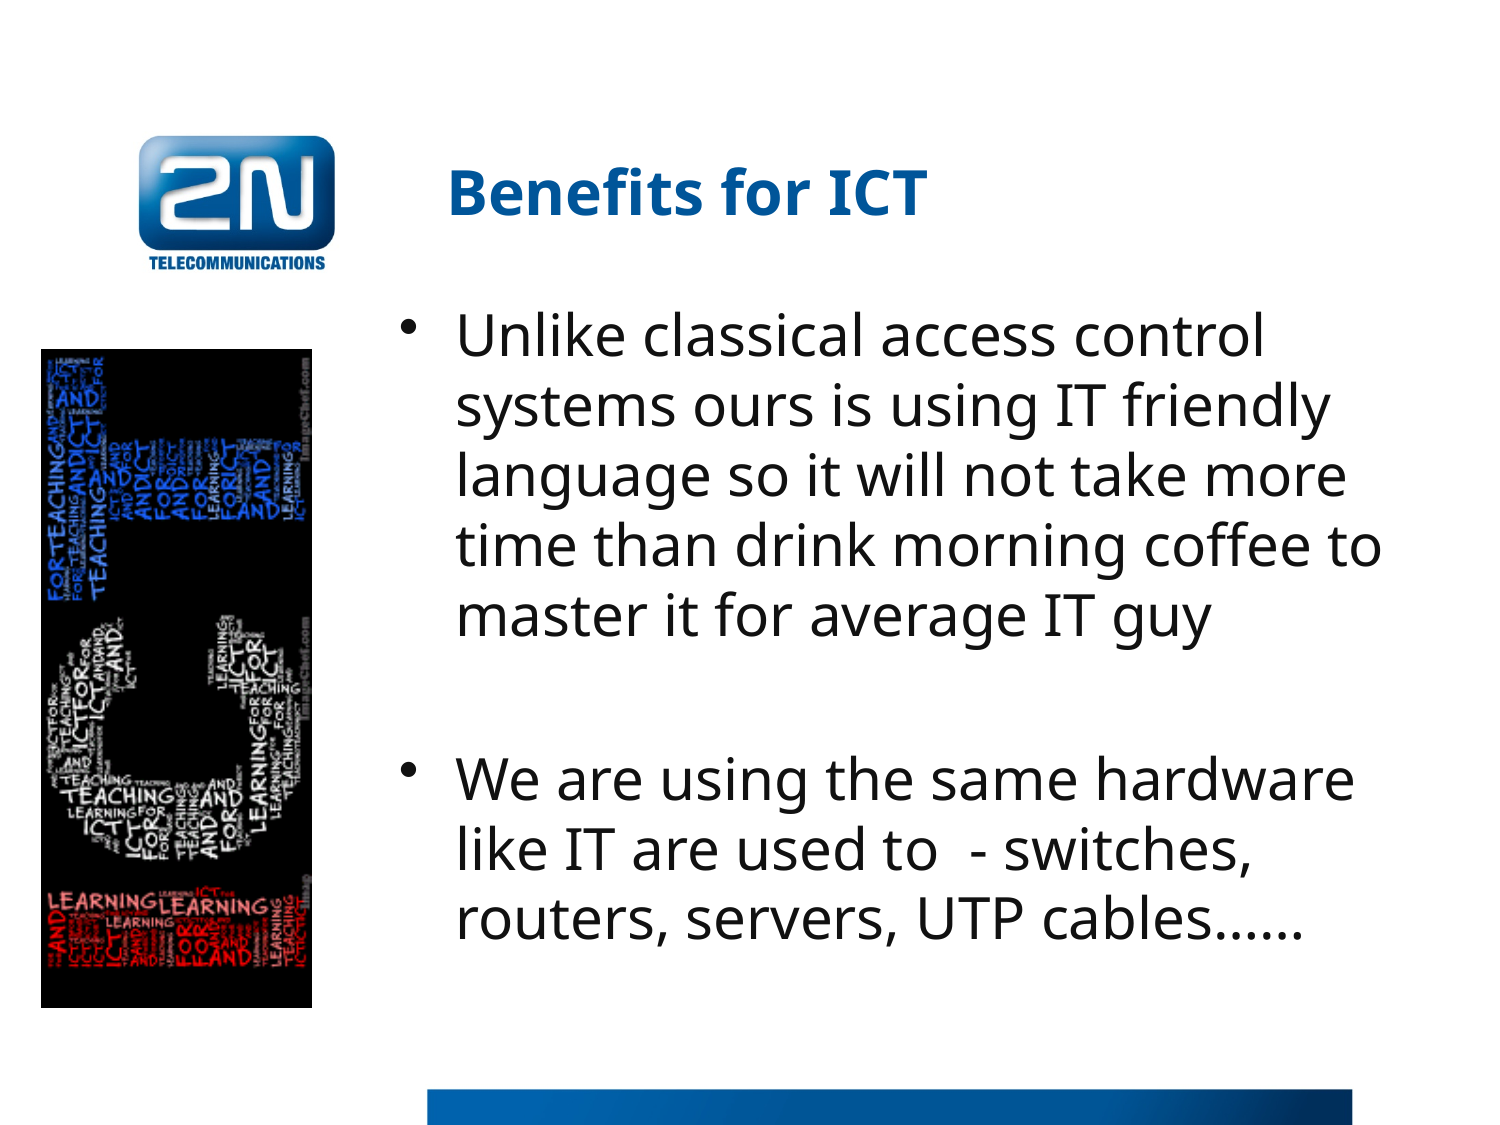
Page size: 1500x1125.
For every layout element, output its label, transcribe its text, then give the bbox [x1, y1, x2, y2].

picture [0, 0, 1412, 1009]
picture [316, 1084, 1463, 1125]
list Unlike classical access control systems ours is using IT friendly language so it will not take more time than drink morning coffee to master it for average IT guy We are using the same hardware like IT are used to - switches, routers, servers, UTP cables…… [383, 290, 1471, 1036]
title Benefits for ICT [430, 101, 1353, 280]
